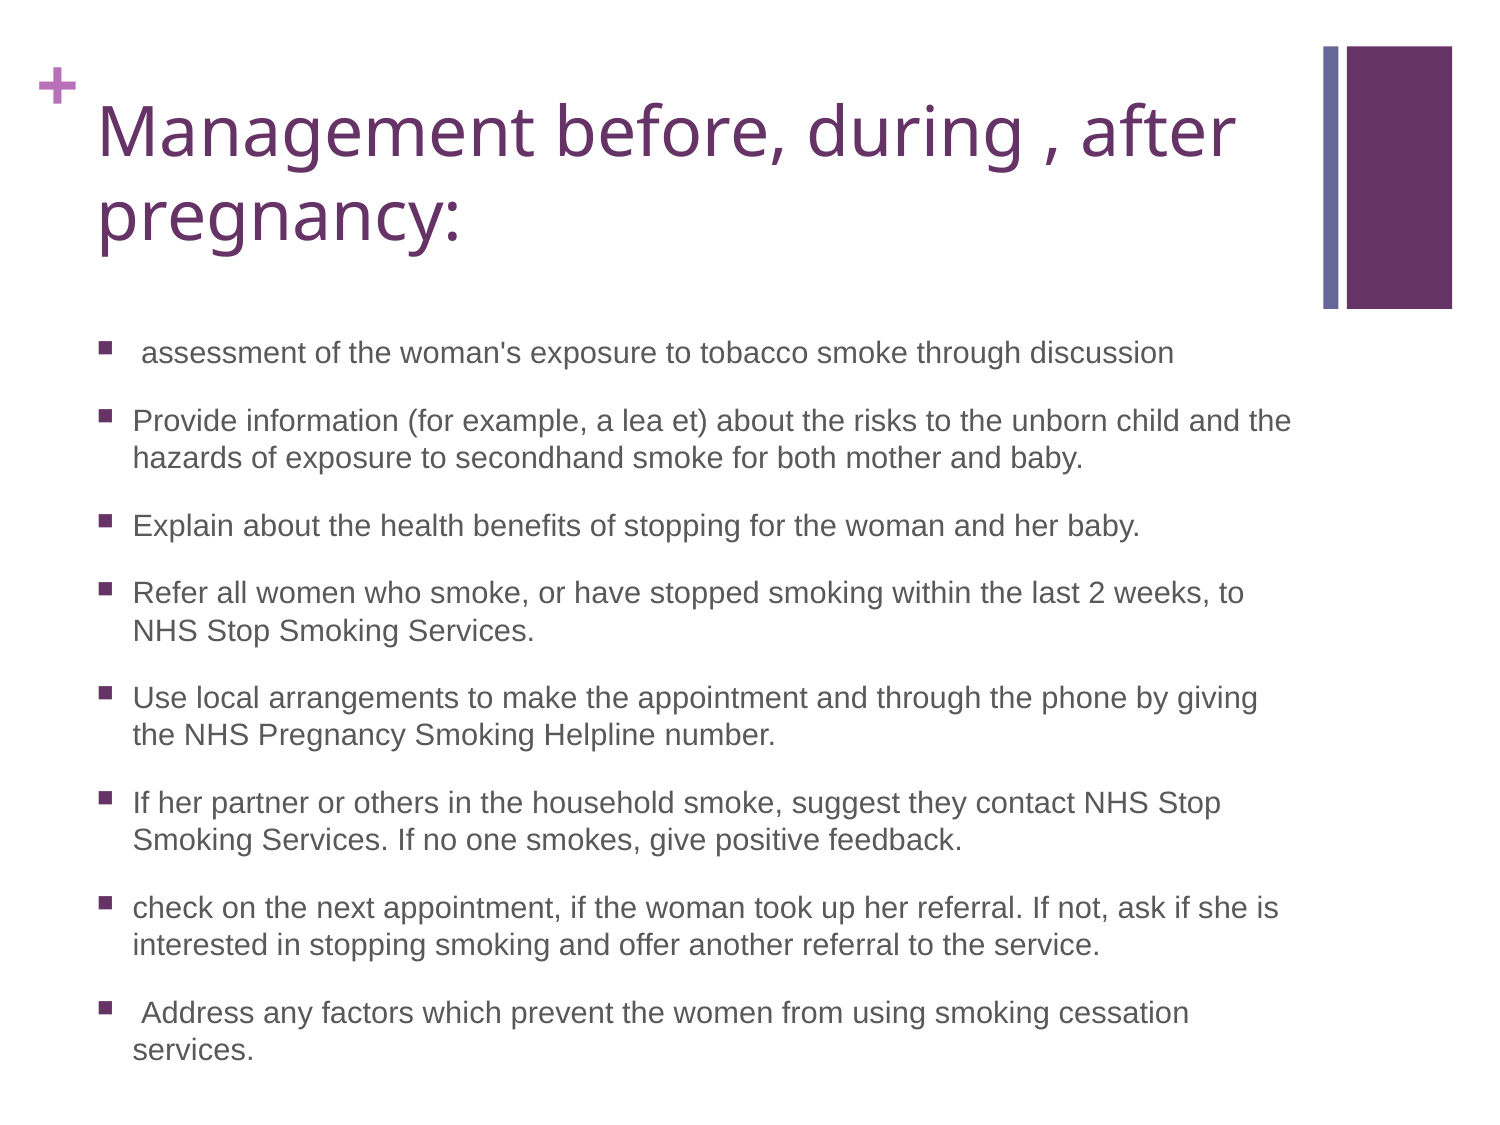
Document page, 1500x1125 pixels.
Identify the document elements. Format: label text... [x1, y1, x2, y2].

list assessment of the woman's exposure to tobacco smoke through discussion Provide information (for example, a lea et) about the risks to the unborn child and the hazards of exposure to secondhand smoke for both mother and baby. Explain about the health benefits of stopping for the woman and her baby. Refer all women who smoke, or have stopped smoking within the last 2 weeks, to NHS Stop Smoking Services. Use local arrangements to make the appointment and through the phone by giving the NHS Pregnancy Smoking Helpline number. If her partner or others in the household smoke, suggest they contact NHS Stop Smoking Services. If no one smokes, give positive feedback. check on the next appointment, if the woman took up her referral. If not, ask if she is interested in stopping smoking and offer another referral to the service. Address any factors which prevent the women from using smoking cessation services. [81, 324, 1322, 1081]
title Management before, during , after pregnancy: [81, 79, 1322, 263]
